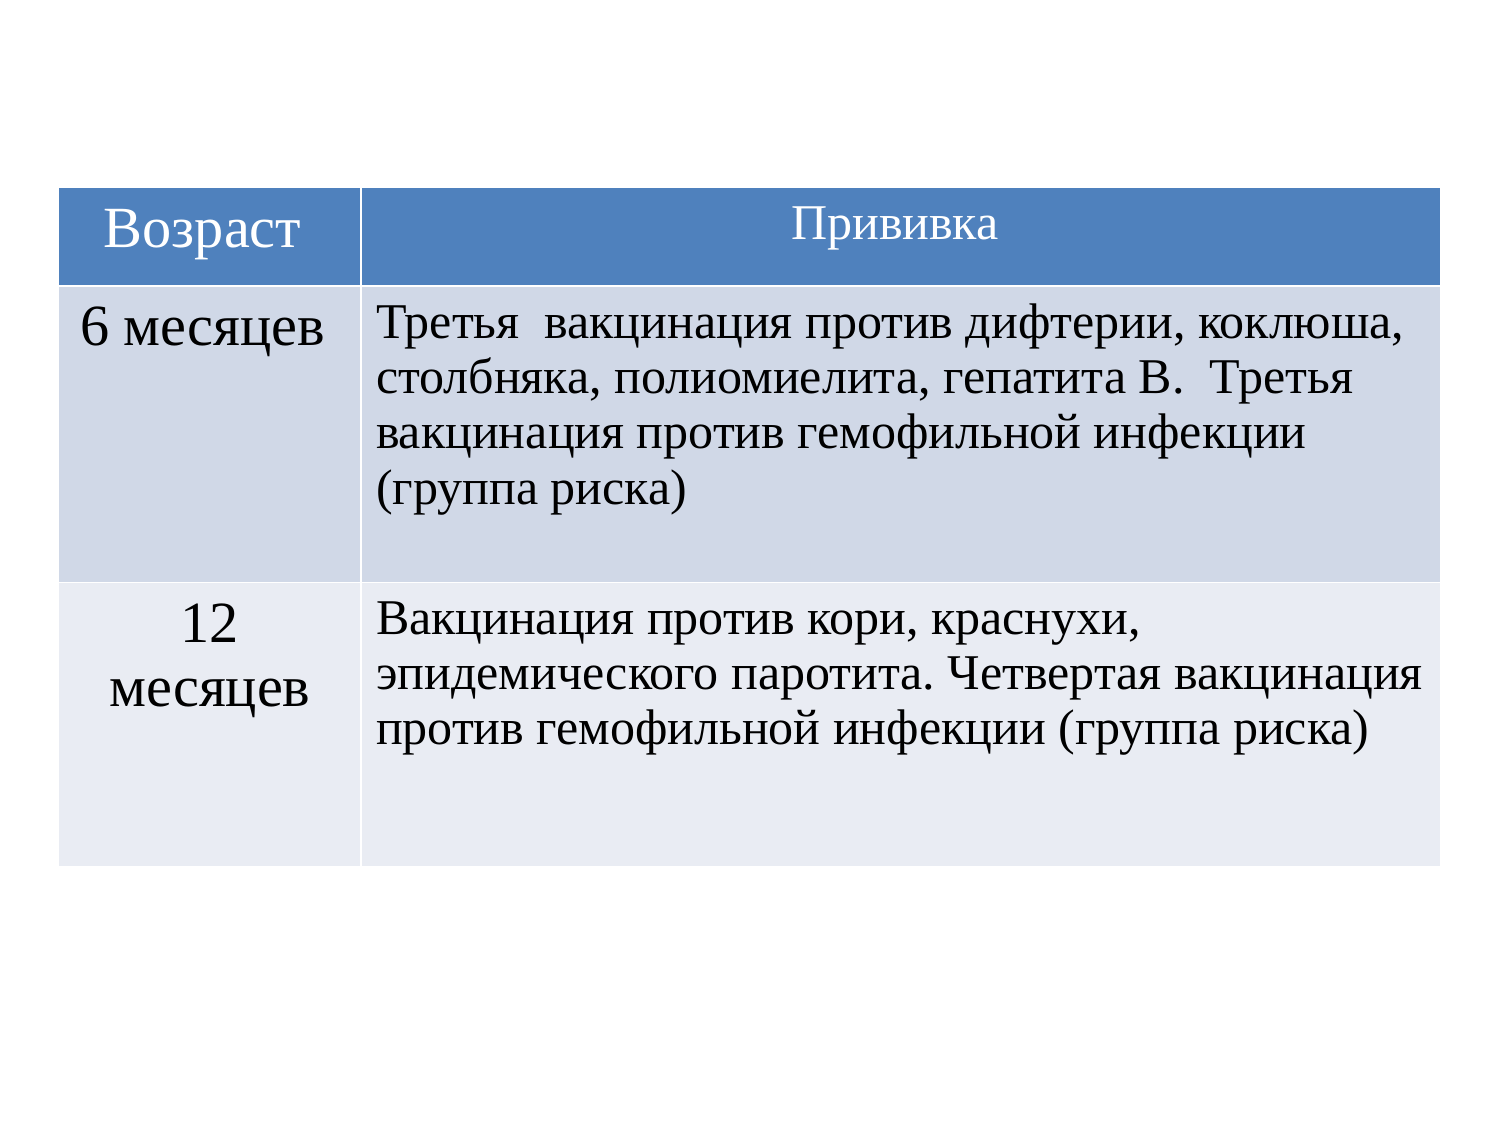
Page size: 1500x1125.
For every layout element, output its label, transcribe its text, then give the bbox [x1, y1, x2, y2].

table_cell 6 месяцев [59, 287, 360, 582]
table_cell Вакцинация против кори, краснухи, эпидемического паротита. Четвертая вакцинация против гемофильной инфекции (группа риска) [362, 583, 1440, 866]
table_cell 12 месяцев [59, 583, 360, 866]
table_header Прививка [362, 188, 1440, 285]
table_header Возраст [59, 188, 360, 285]
table_cell Третья вакцинация против дифтерии, коклюша, столбняка, полиомиелита, гепатита В. Третья вакцинация против гемофильной инфекции (группа риска) [362, 287, 1440, 582]
